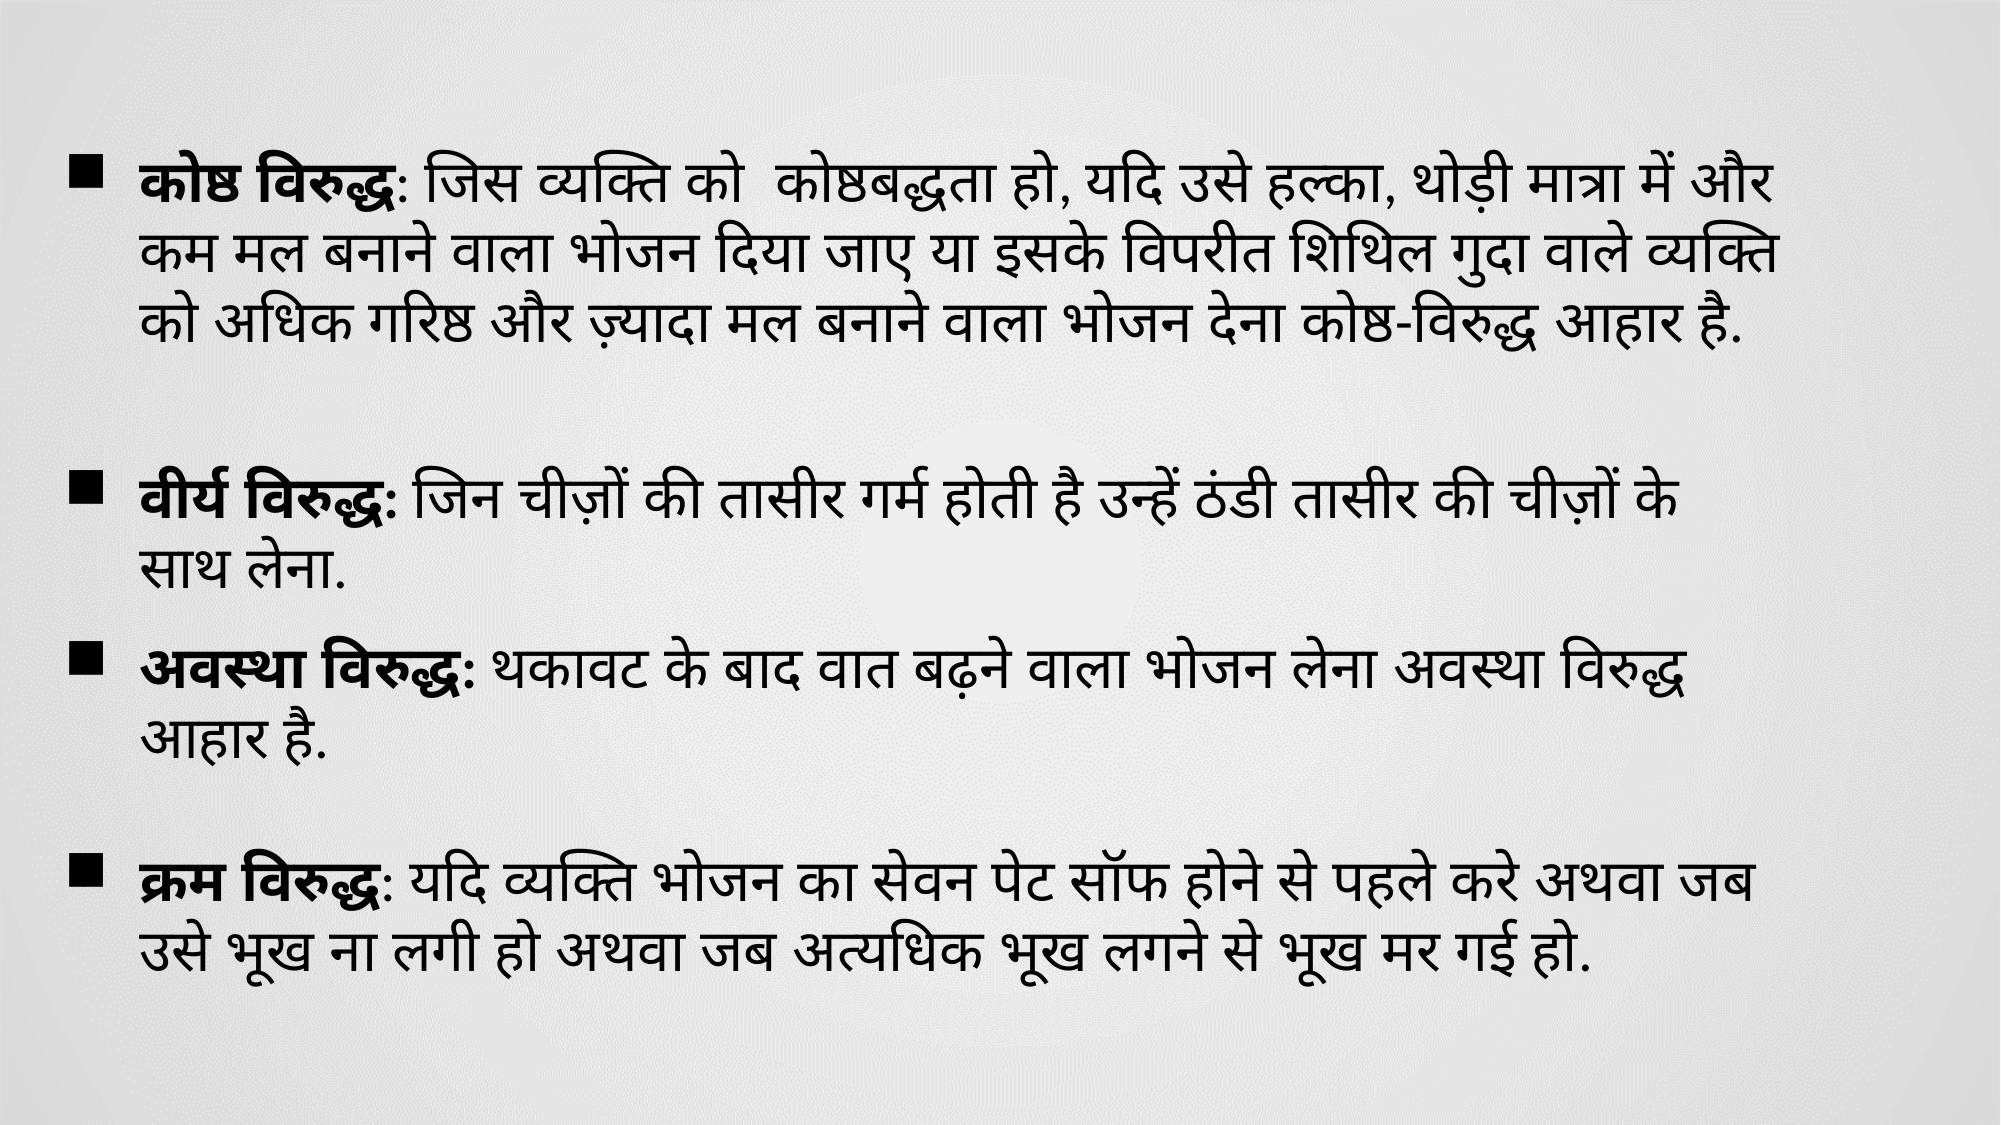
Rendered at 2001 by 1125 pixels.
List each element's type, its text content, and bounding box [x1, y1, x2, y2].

text_box क्रम विरुद्ध: यदि व्यक्ति भोजन का सेवन पेट सॉफ होने से पहले करे अथवा जब उसे भूख ना लगी हो अथवा जब अत्यधिक भूख लगने से भूख मर गई हो. [49, 835, 1830, 991]
text_box अवस्था विरुद्ध: थकावट के बाद वात बढ़ने वाला भोजन लेना अवस्था विरुद्ध आहार है. [49, 623, 1821, 778]
picture [0, 0, 2001, 1125]
text_box वीर्य विरुद्ध: जिन चीज़ों की तासीर गर्म होती है उन्हें ठंडी तासीर की चीज़ों के साथ लेना. [49, 452, 1800, 608]
text_box कोष्ठ विरुद्ध: जिस व्यक्ति को कोष्ठबद्धता हो, यदि उसे हल्का, थोड़ी मात्रा में और कम मल बनाने वाला भोजन दिया जाए या इसके विपरीत शिथिल गुदा वाले व्यक्ति को अधिक गरिष्ठ और ज़्यादा मल बनाने वाला भोजन देना कोष्ठ-विरुद्ध आहार है. [49, 136, 1839, 362]
